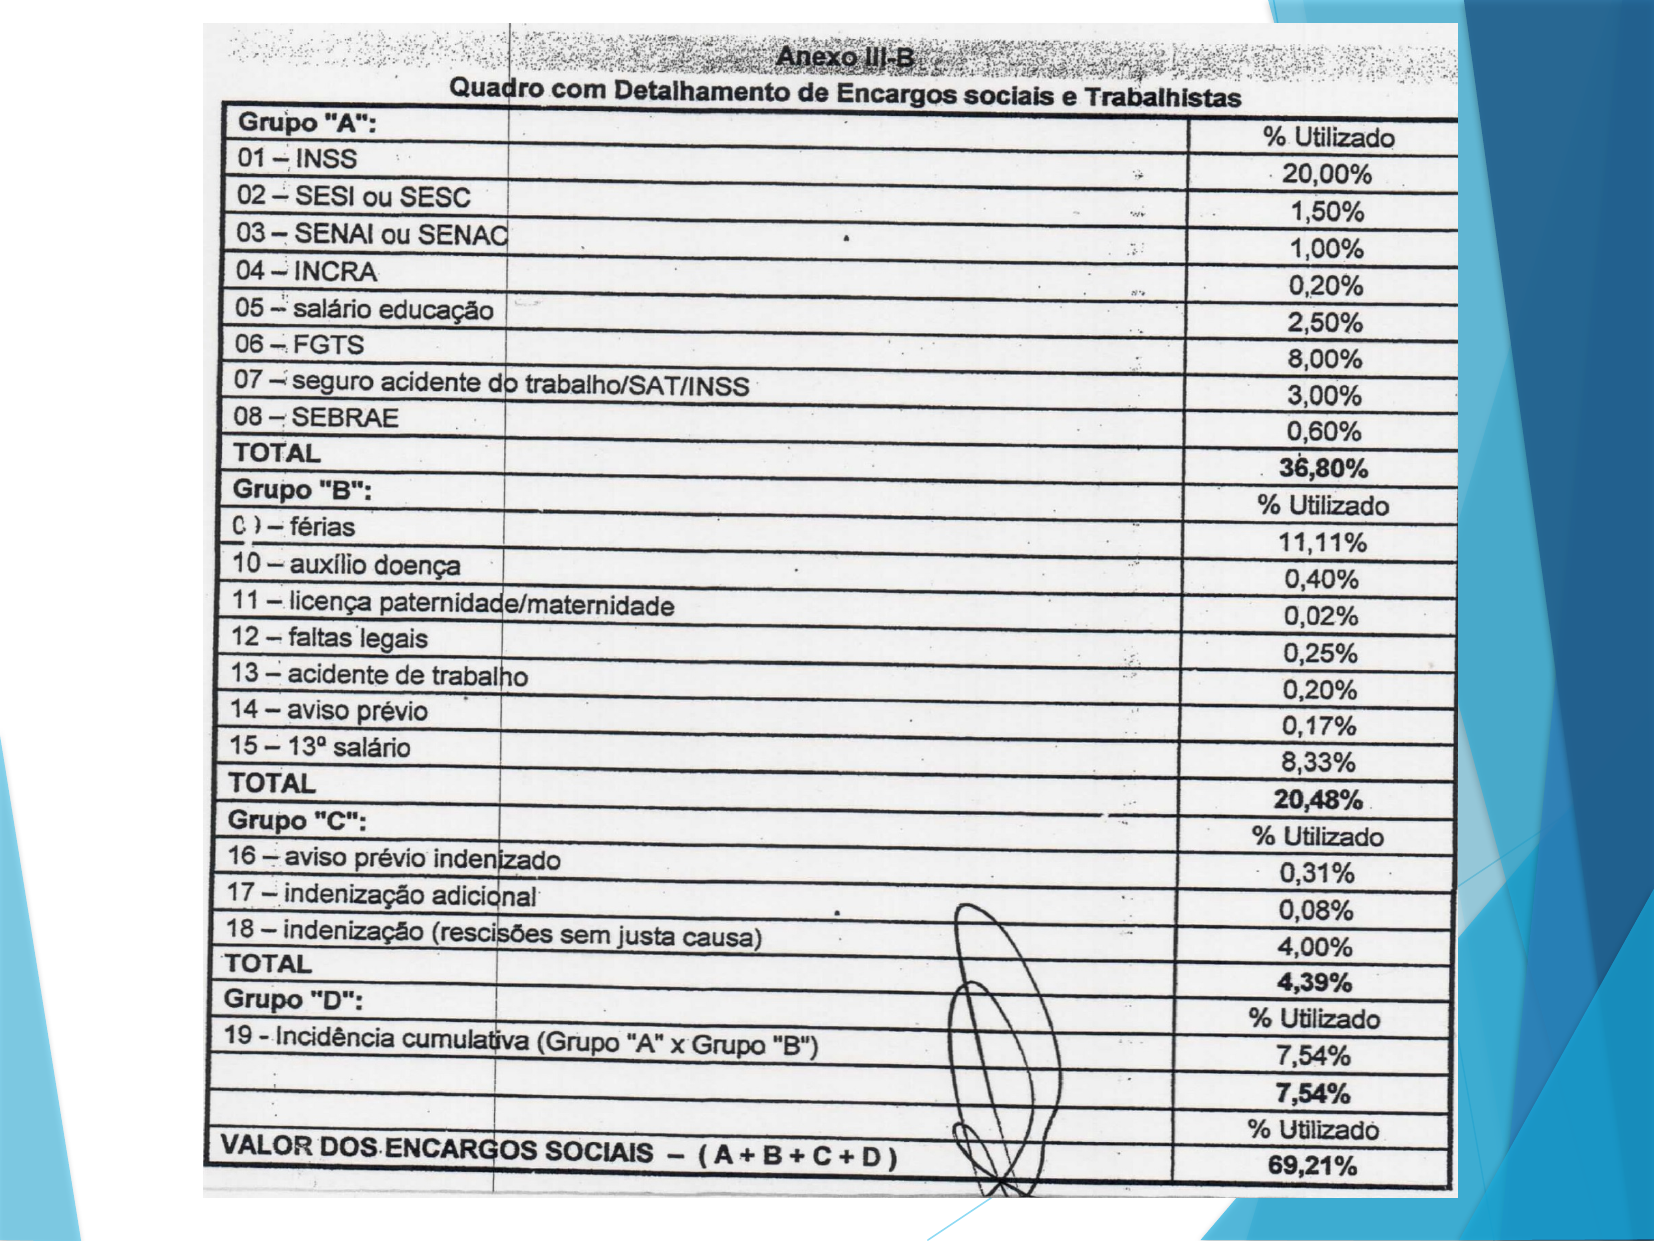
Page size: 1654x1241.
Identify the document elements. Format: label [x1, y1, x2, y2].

picture [203, 22, 1458, 1198]
